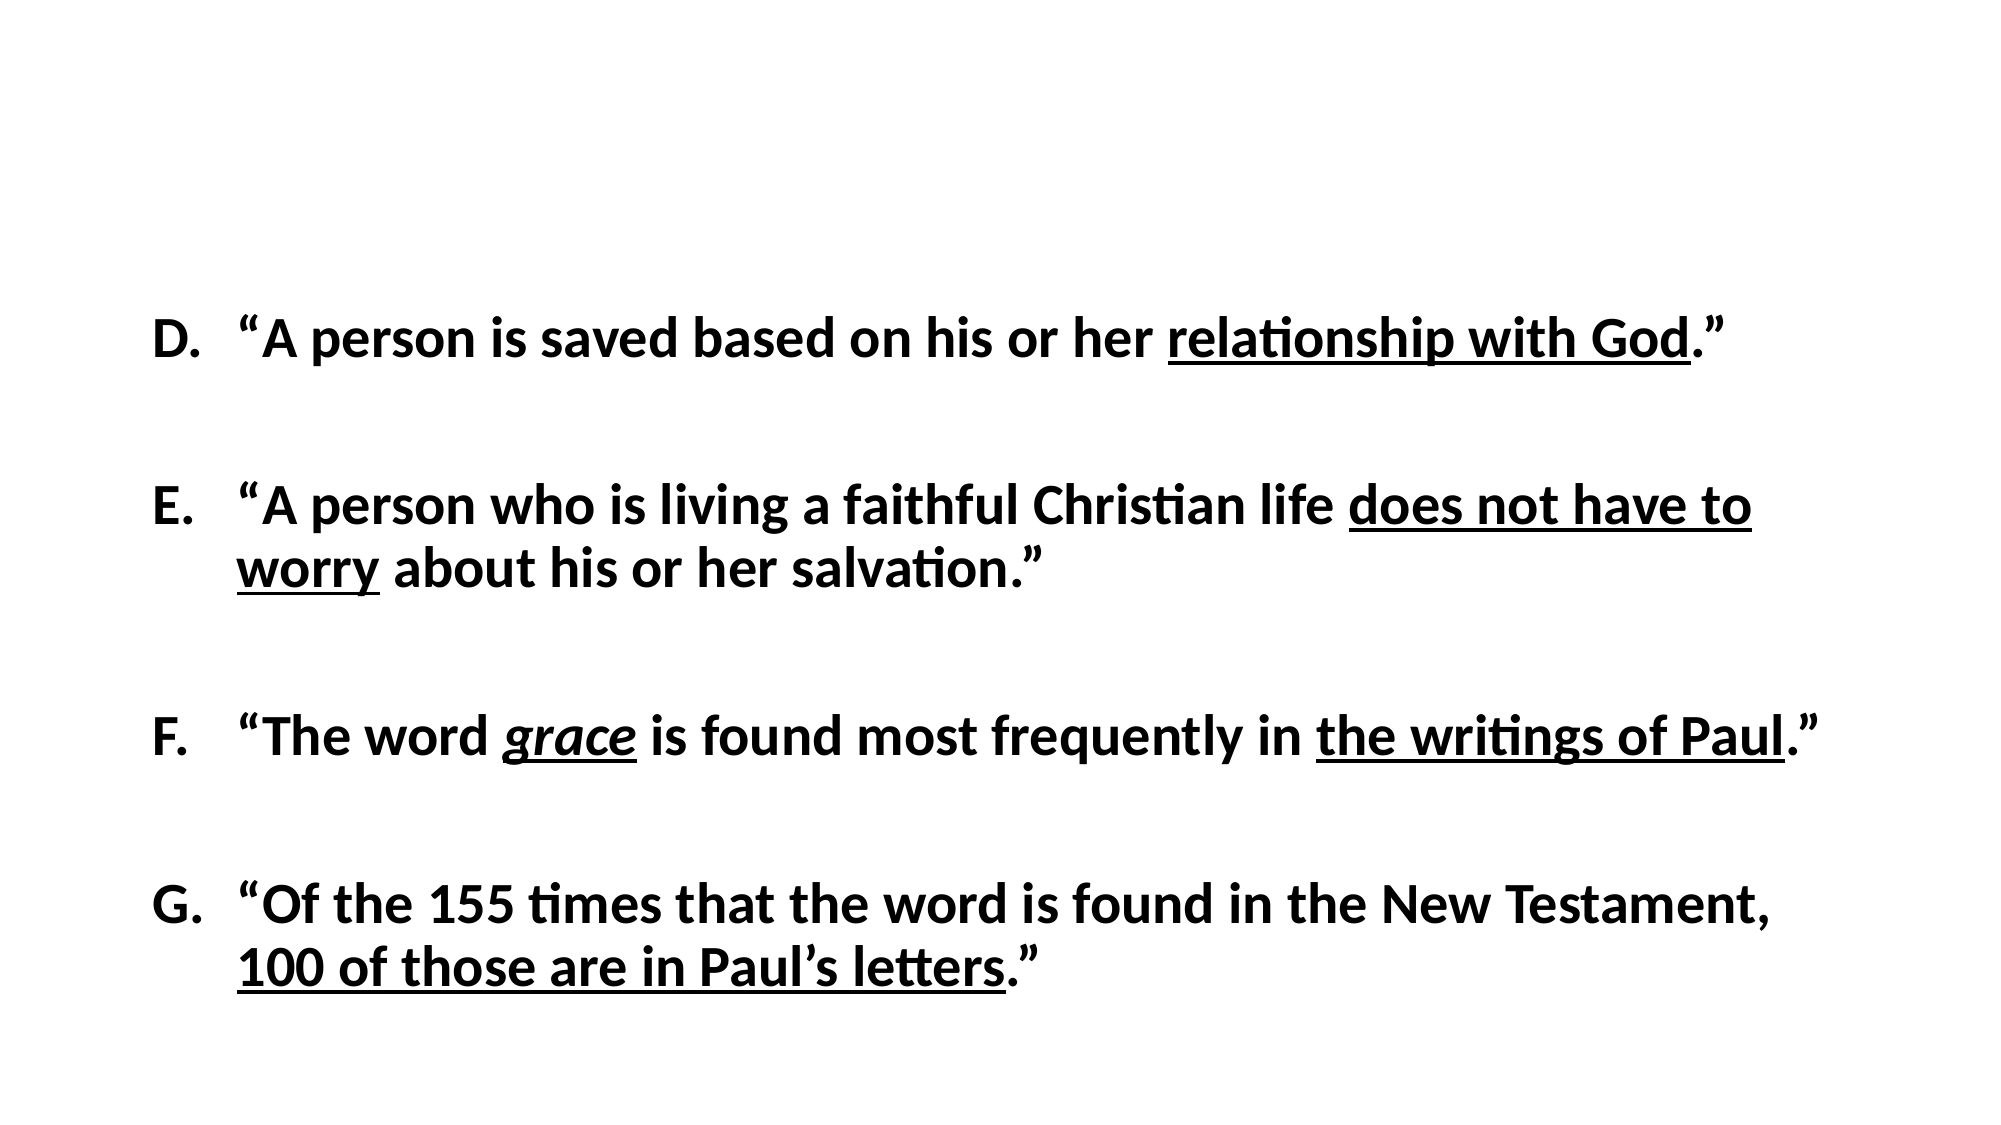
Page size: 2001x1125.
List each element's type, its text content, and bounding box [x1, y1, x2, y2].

list “A person is saved based on his or her relationship with God.” “A person who is living a faithful Christian life does not have to worry about his or her salvation.” “The word grace is found most frequently in the writings of Paul.” “Of the 155 times that the word is found in the New Testament, 100 of those are in Paul’s letters.” [137, 299, 1863, 1014]
